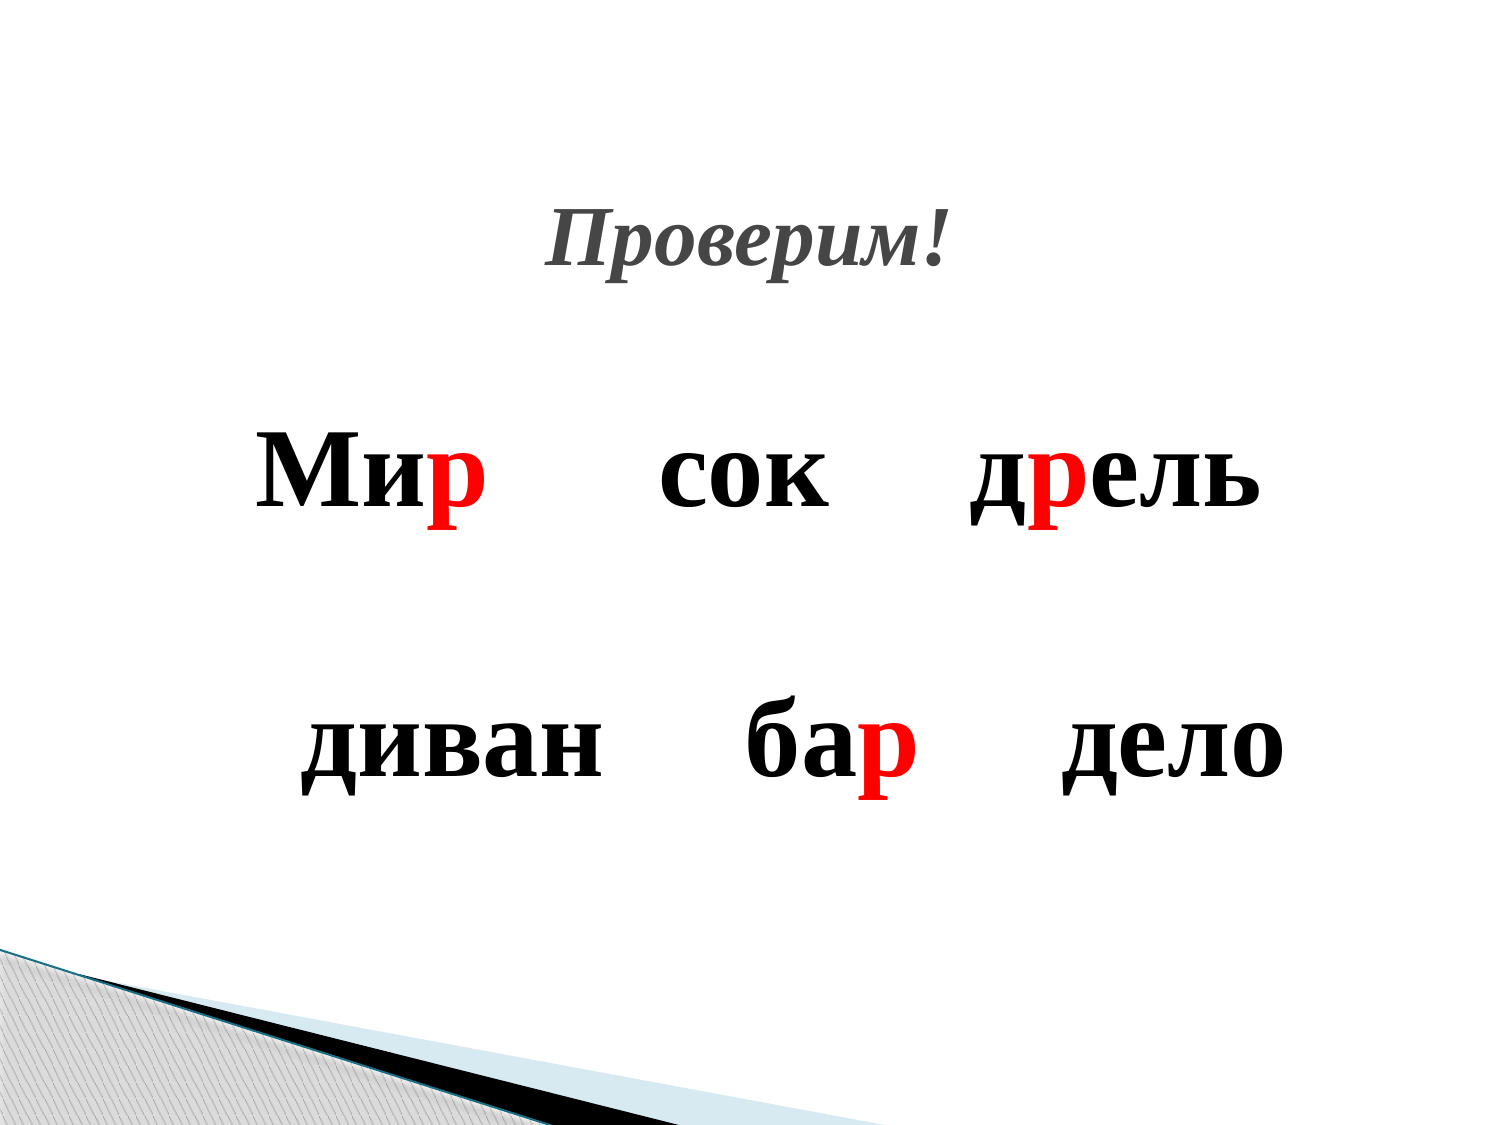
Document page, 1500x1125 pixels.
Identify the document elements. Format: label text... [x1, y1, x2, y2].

list Мир сок дрель диван бар дело [75, 315, 1425, 986]
title Проверим! [75, 45, 1425, 315]
